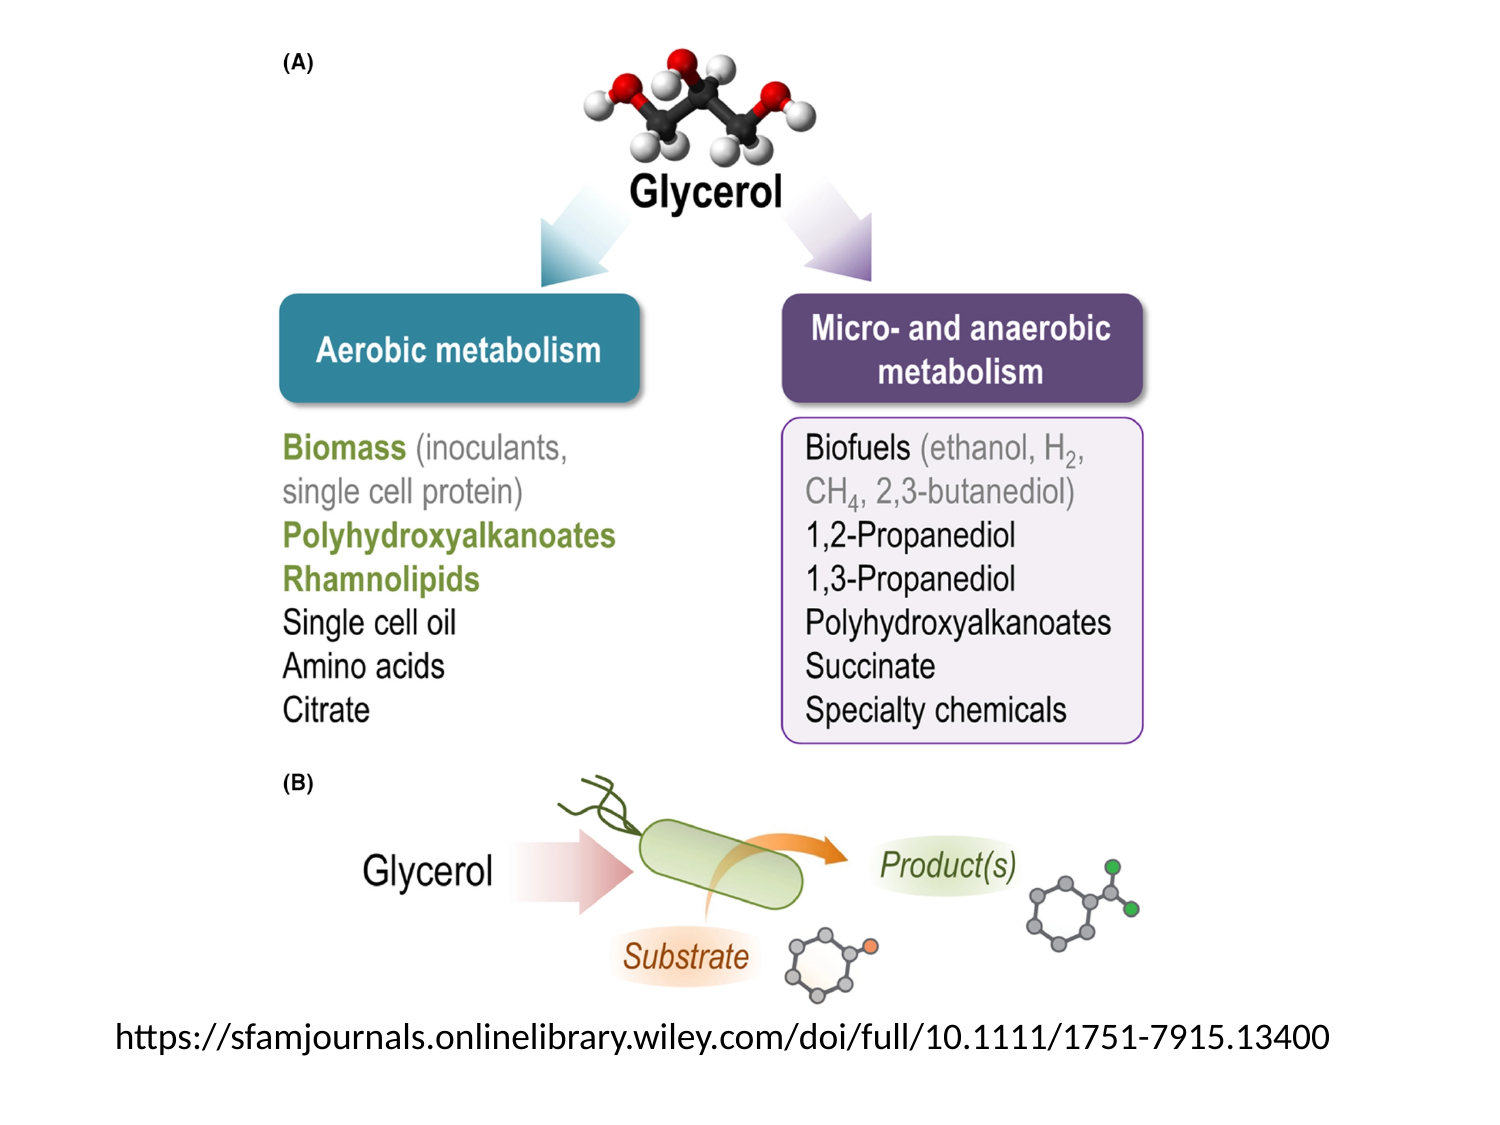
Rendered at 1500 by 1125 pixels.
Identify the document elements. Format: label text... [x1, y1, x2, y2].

text_box https://sfamjournals.onlinelibrary.wiley.com/doi/full/10.1111/1751-7915.13400 [100, 1004, 1400, 1065]
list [277, 46, 1152, 1005]
